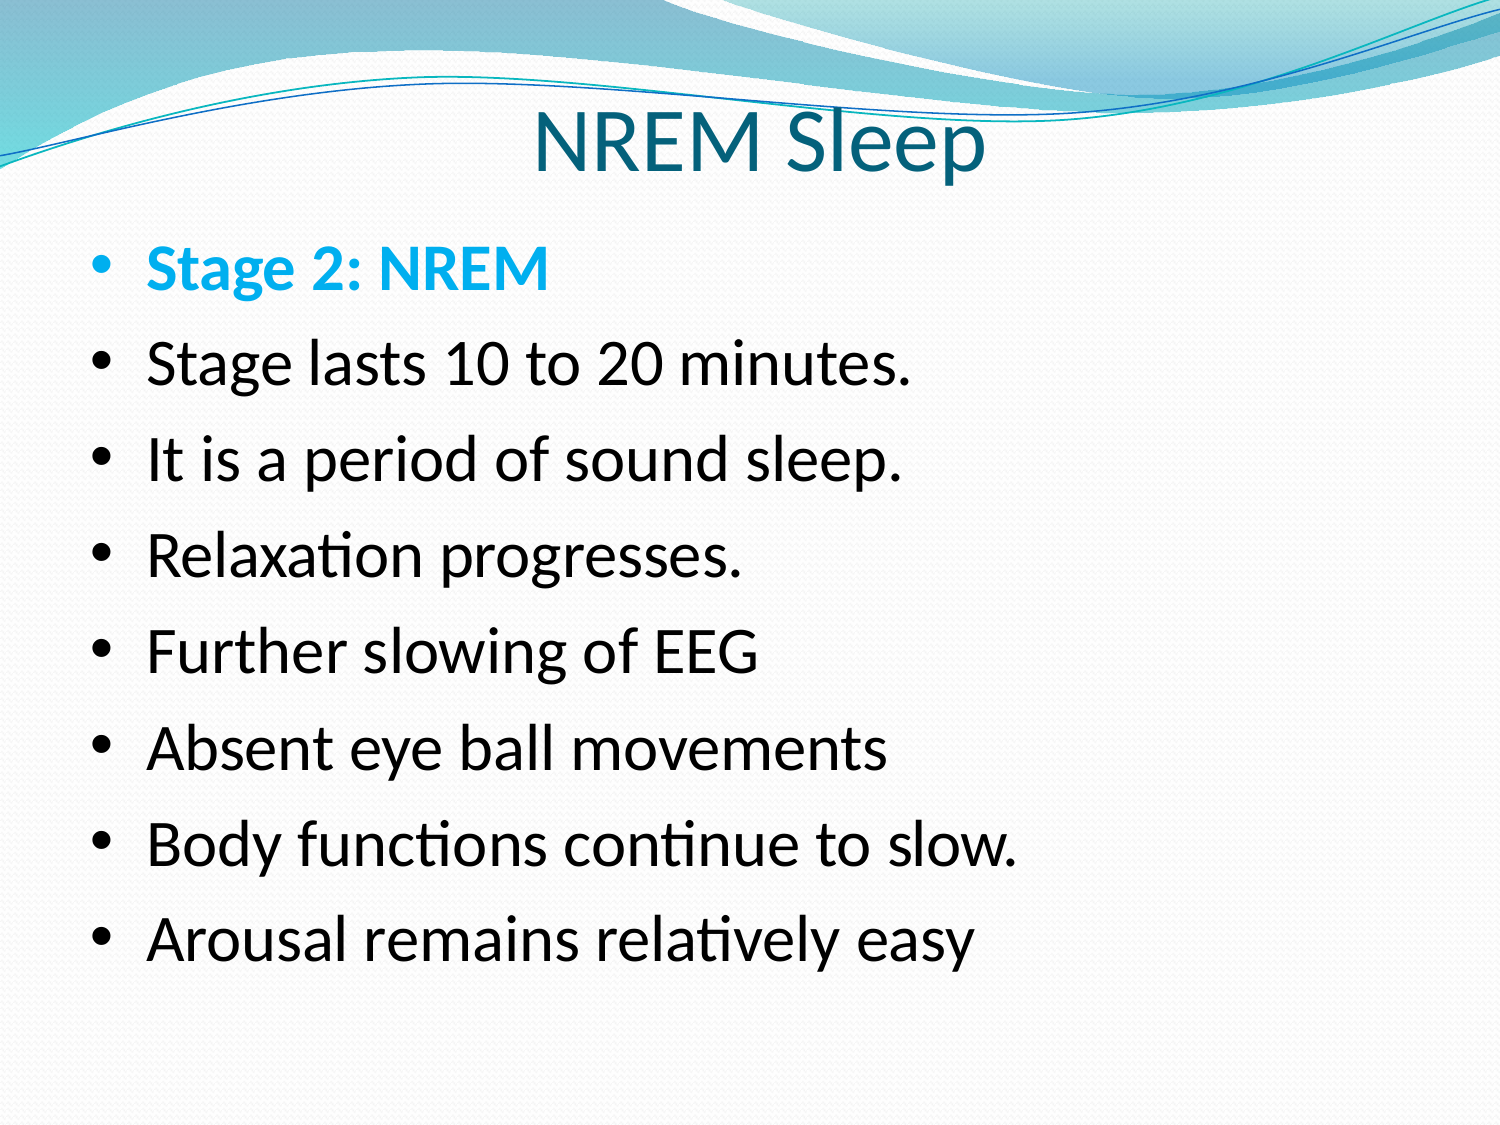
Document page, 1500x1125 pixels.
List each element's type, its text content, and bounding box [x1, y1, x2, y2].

title NREM Sleep [530, 0, 991, 190]
text_box Stage 2: NREM Stage lasts 10 to 20 minutes. It is a period of sound sleep. Relaxation progresses. Further slowing of EEG Absent eye ball movements Body functions continue to slow. Arousal remains relatively easy [87, 205, 1388, 976]
